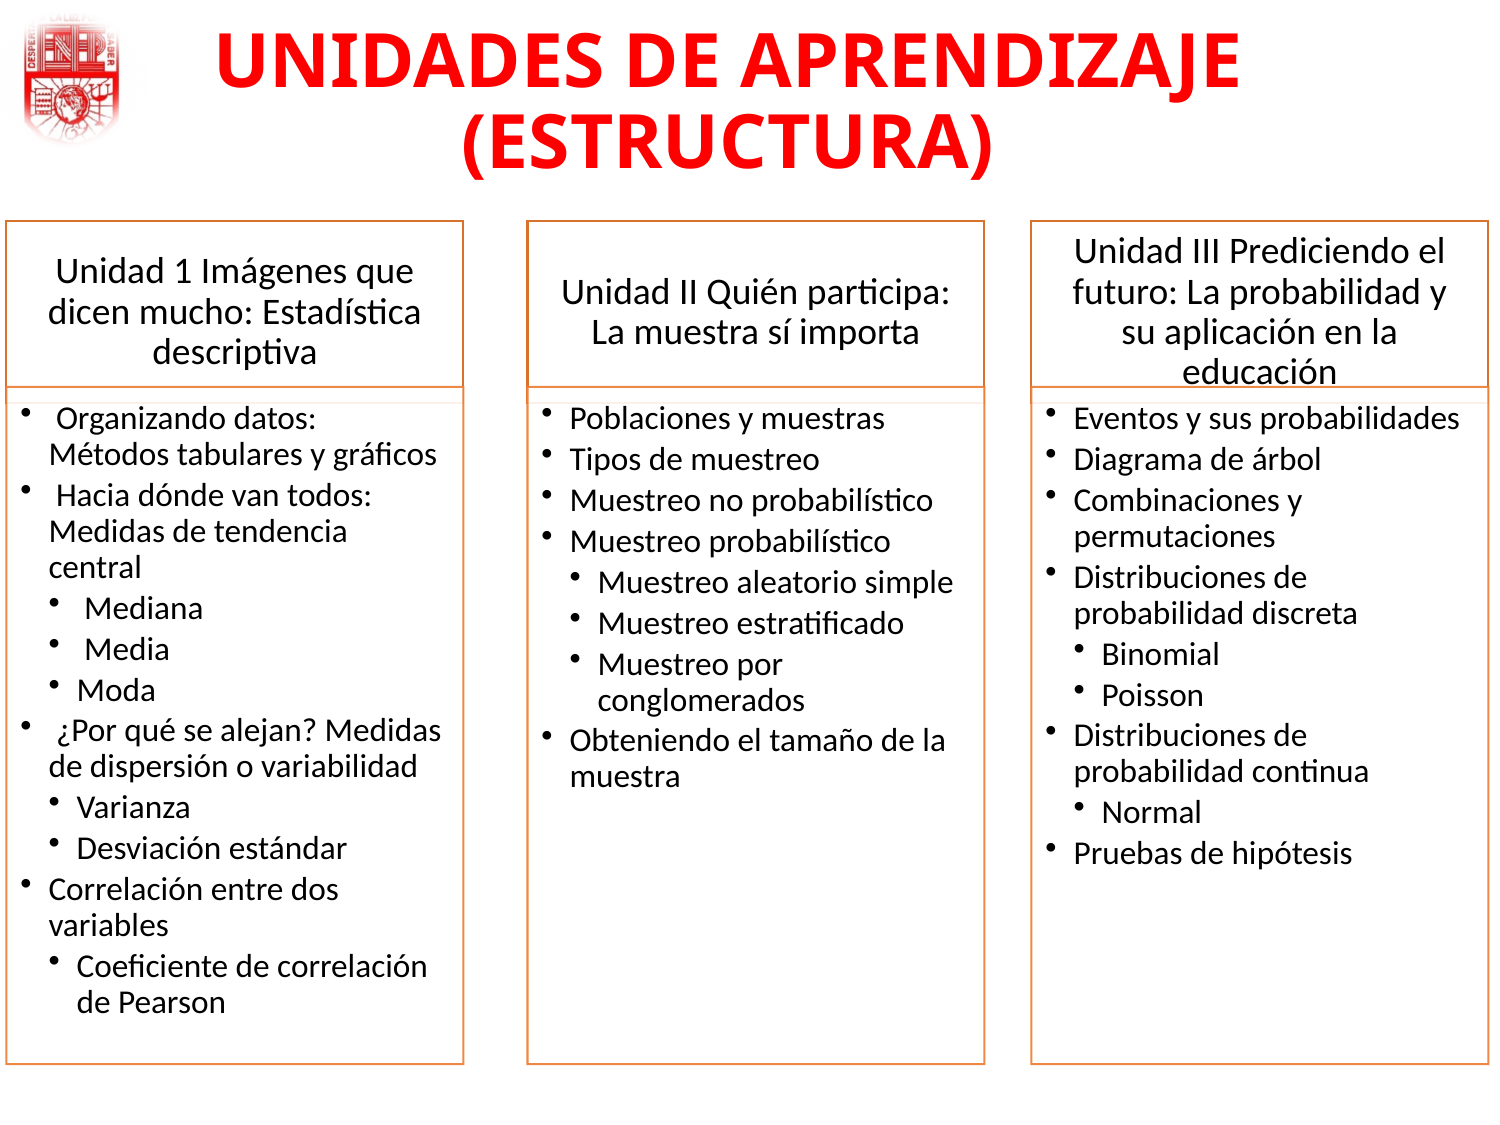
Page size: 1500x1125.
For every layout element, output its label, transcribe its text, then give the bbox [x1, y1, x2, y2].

text_box Unidades de aprendizaje (estructura) [88, 54, 1368, 206]
picture [0, 5, 154, 152]
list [5, 206, 1500, 1079]
